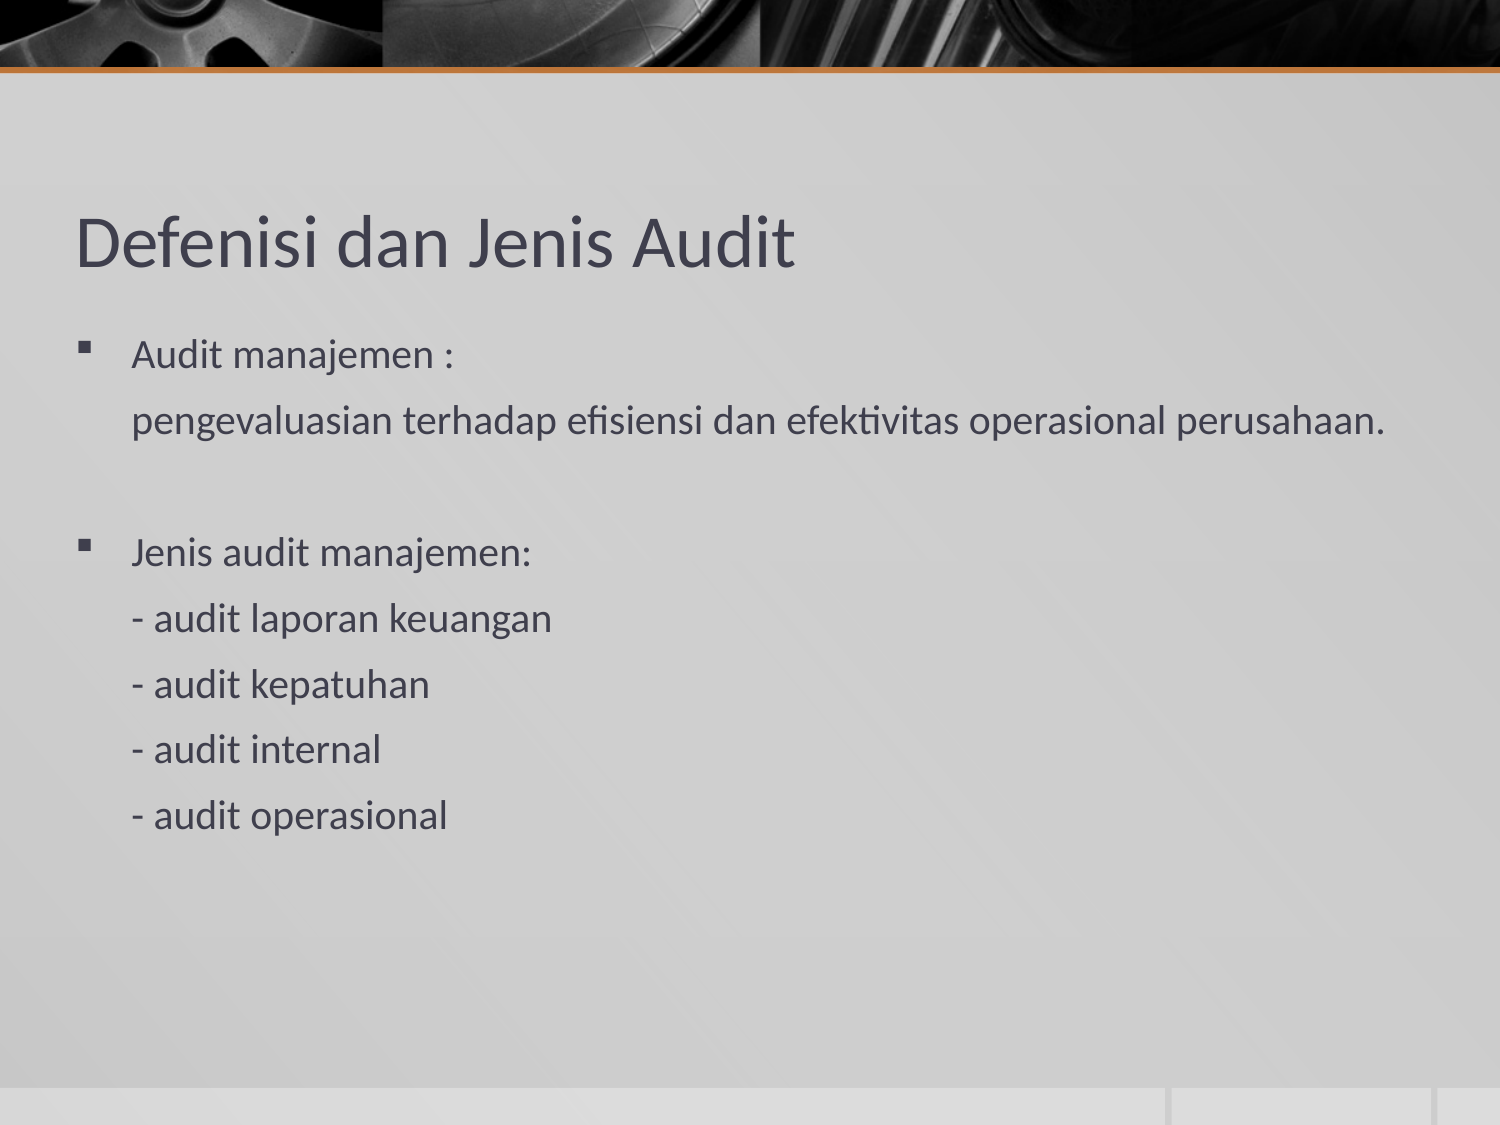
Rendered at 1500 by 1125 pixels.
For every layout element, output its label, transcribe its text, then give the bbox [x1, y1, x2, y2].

title Defenisi dan Jenis Audit [75, 162, 1425, 313]
list Audit manajemen : pengevaluasian terhadap efisiensi dan efektivitas operasional perusahaan. Jenis audit manajemen: - audit laporan keuangan - audit kepatuhan - audit internal - audit operasional [75, 324, 1425, 1005]
picture [0, 0, 1500, 67]
